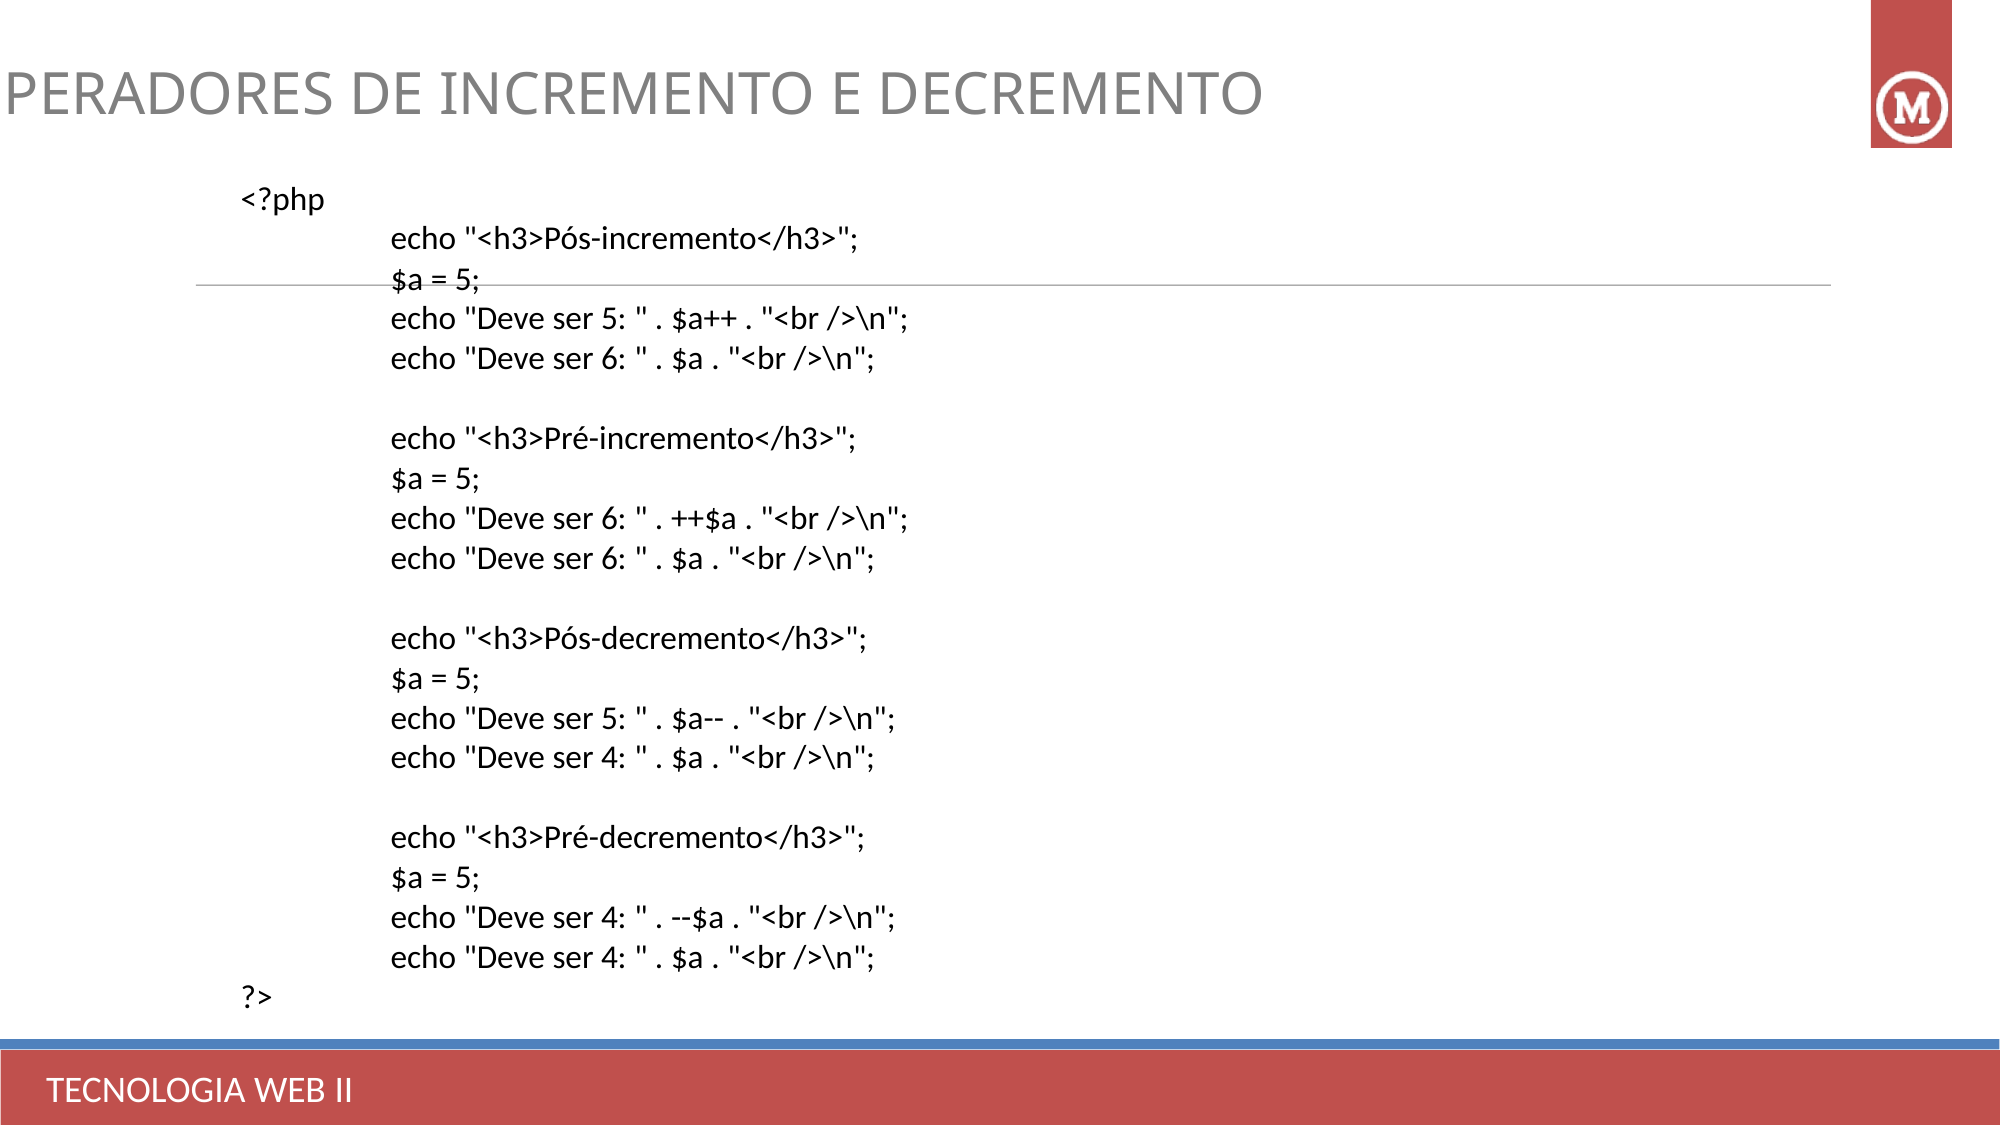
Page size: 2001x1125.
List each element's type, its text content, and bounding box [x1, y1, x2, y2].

text_box <?php echo "<h3>Pós-incremento</h3>"; $a = 5; echo "Deve ser 5: " . $a++ . "<br />\n"; echo "Deve ser 6: " . $a . "<br />\n"; echo "<h3>Pré-incremento</h3>"; $a = 5; echo "Deve ser 6: " . ++$a . "<br />\n"; echo "Deve ser 6: " . $a . "<br />\n"; echo "<h3>Pós-decremento</h3>"; $a = 5; echo "Deve ser 5: " . $a-- . "<br />\n"; echo "Deve ser 4: " . $a . "<br />\n"; echo "<h3>Pré-decremento</h3>"; $a = 5; echo "Deve ser 4: " . --$a . "<br />\n"; echo "Deve ser 4: " . $a . "<br />\n"; ?> [225, 169, 1776, 1023]
text_box OPERADORES DE INCREMENTO E DECREMENTO [0, 48, 1368, 134]
picture [1873, 69, 1952, 148]
